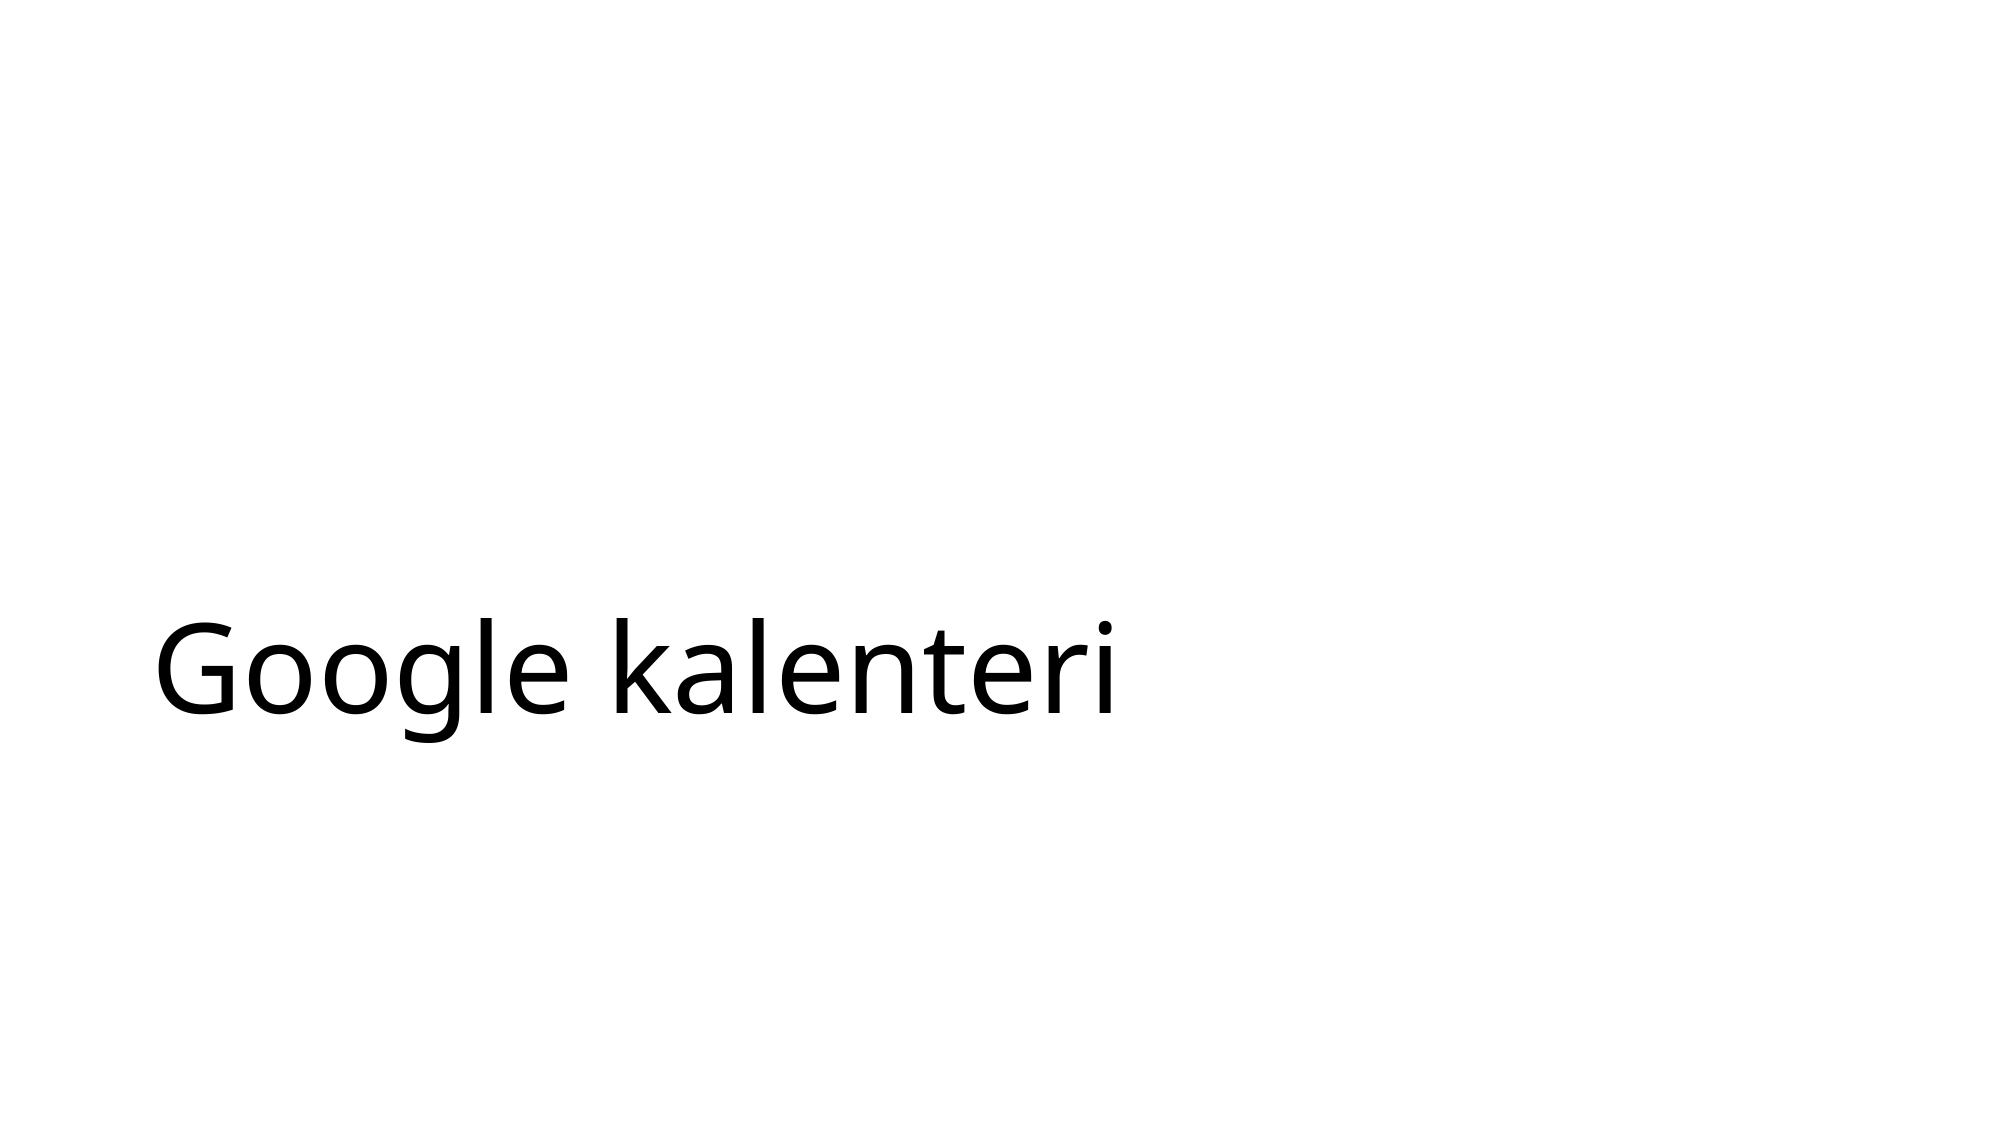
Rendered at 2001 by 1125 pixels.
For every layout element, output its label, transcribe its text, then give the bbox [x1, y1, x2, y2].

title Google kalenteri [136, 280, 1862, 749]
